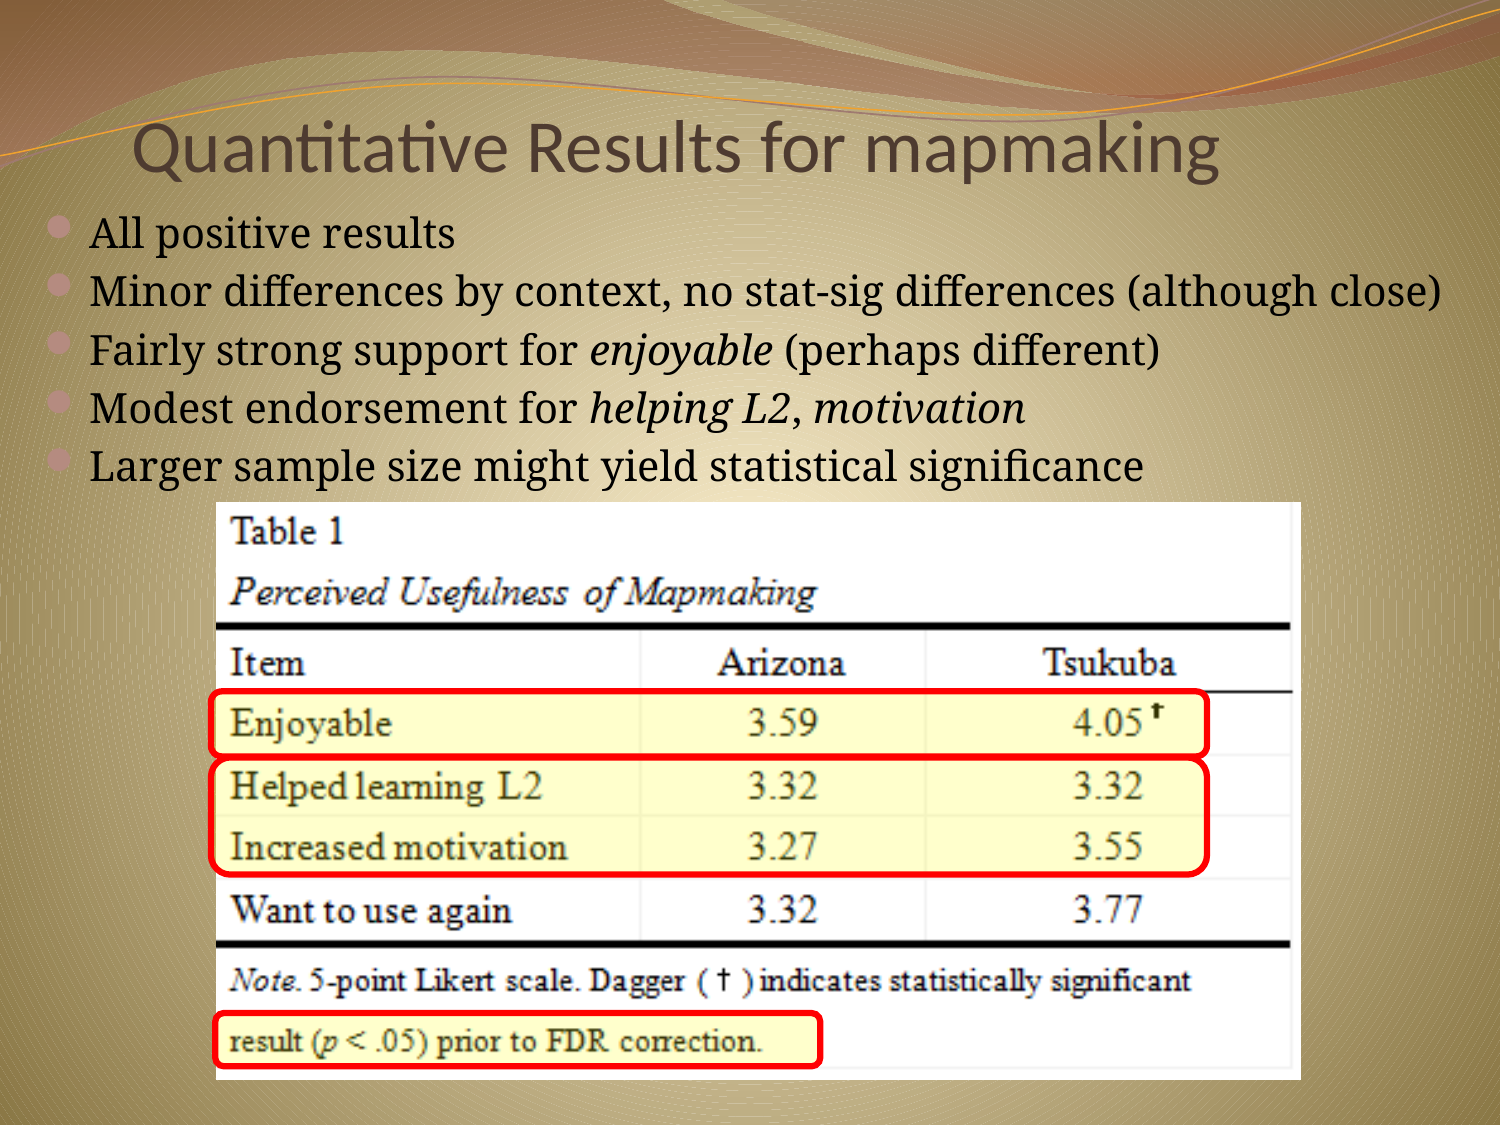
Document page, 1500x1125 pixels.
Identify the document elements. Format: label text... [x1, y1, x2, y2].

title Quantitative Results for mapmaking [131, 0, 1375, 188]
picture [216, 502, 1301, 1080]
list All positive results Minor differences by context, no stat-sig differences (although close) Fairly strong support for enjoyable (perhaps different) Modest endorsement for helping L2, motivation Larger sample size might yield statistical significance [29, 199, 1471, 528]
text_box [30, 281, 1472, 387]
